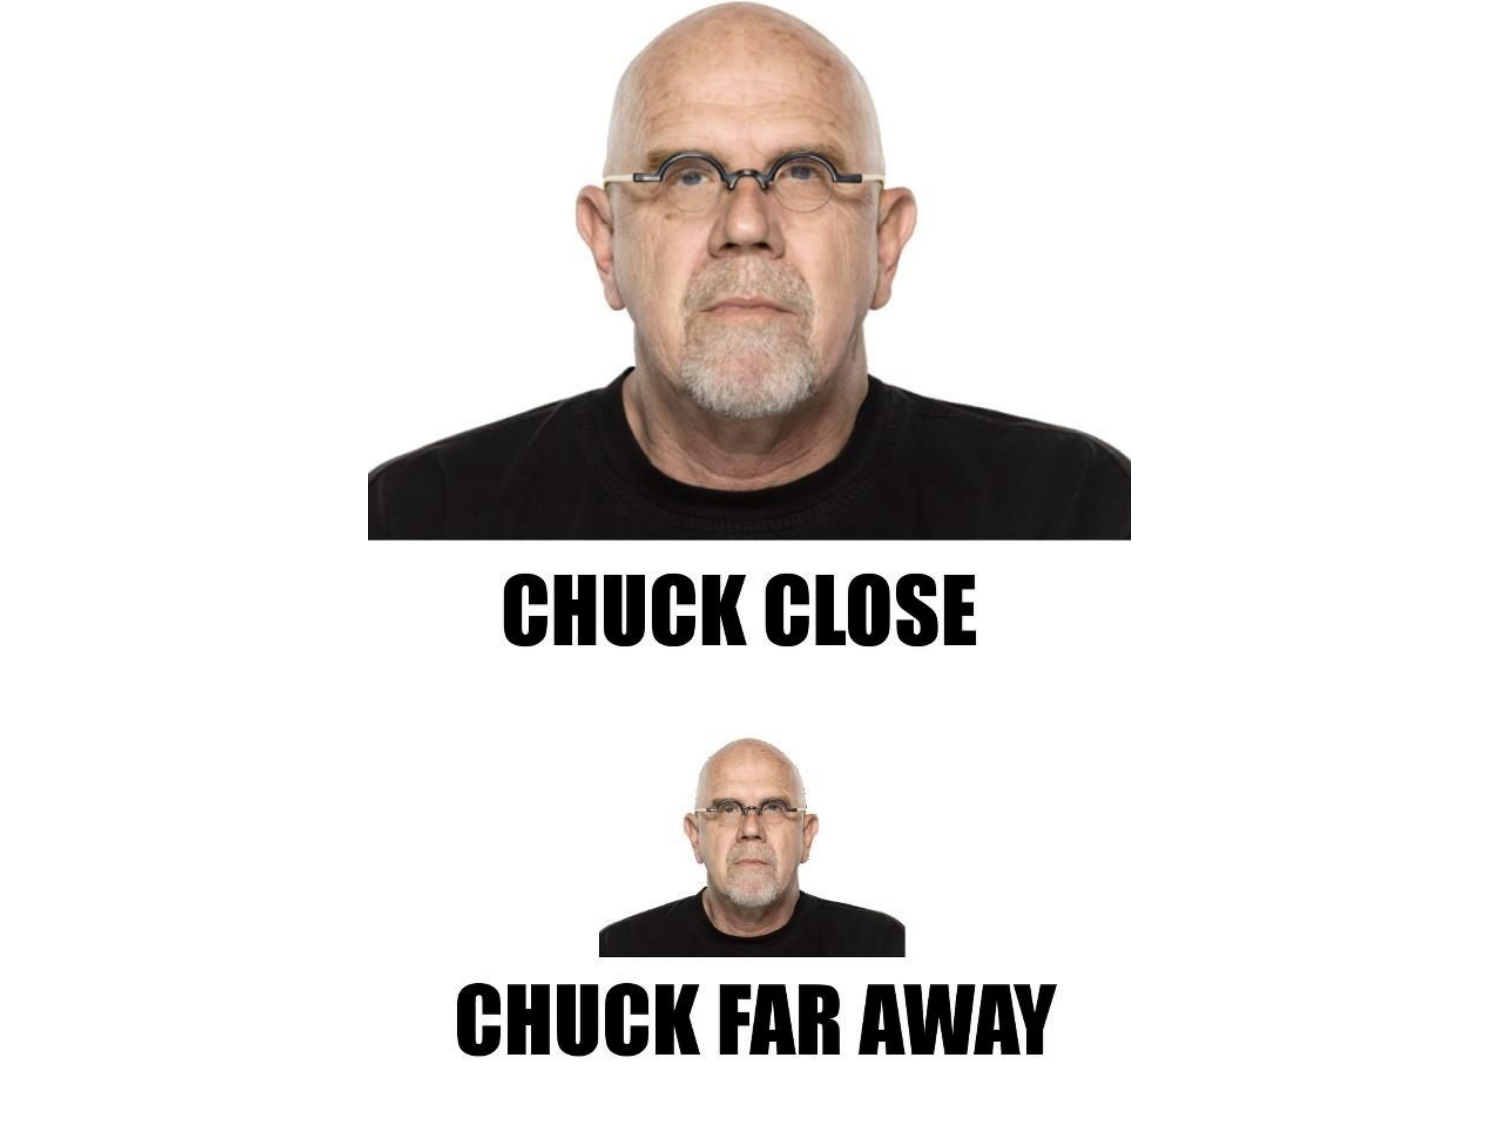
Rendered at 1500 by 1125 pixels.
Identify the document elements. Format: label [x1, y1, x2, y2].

picture [368, 0, 1131, 1125]
